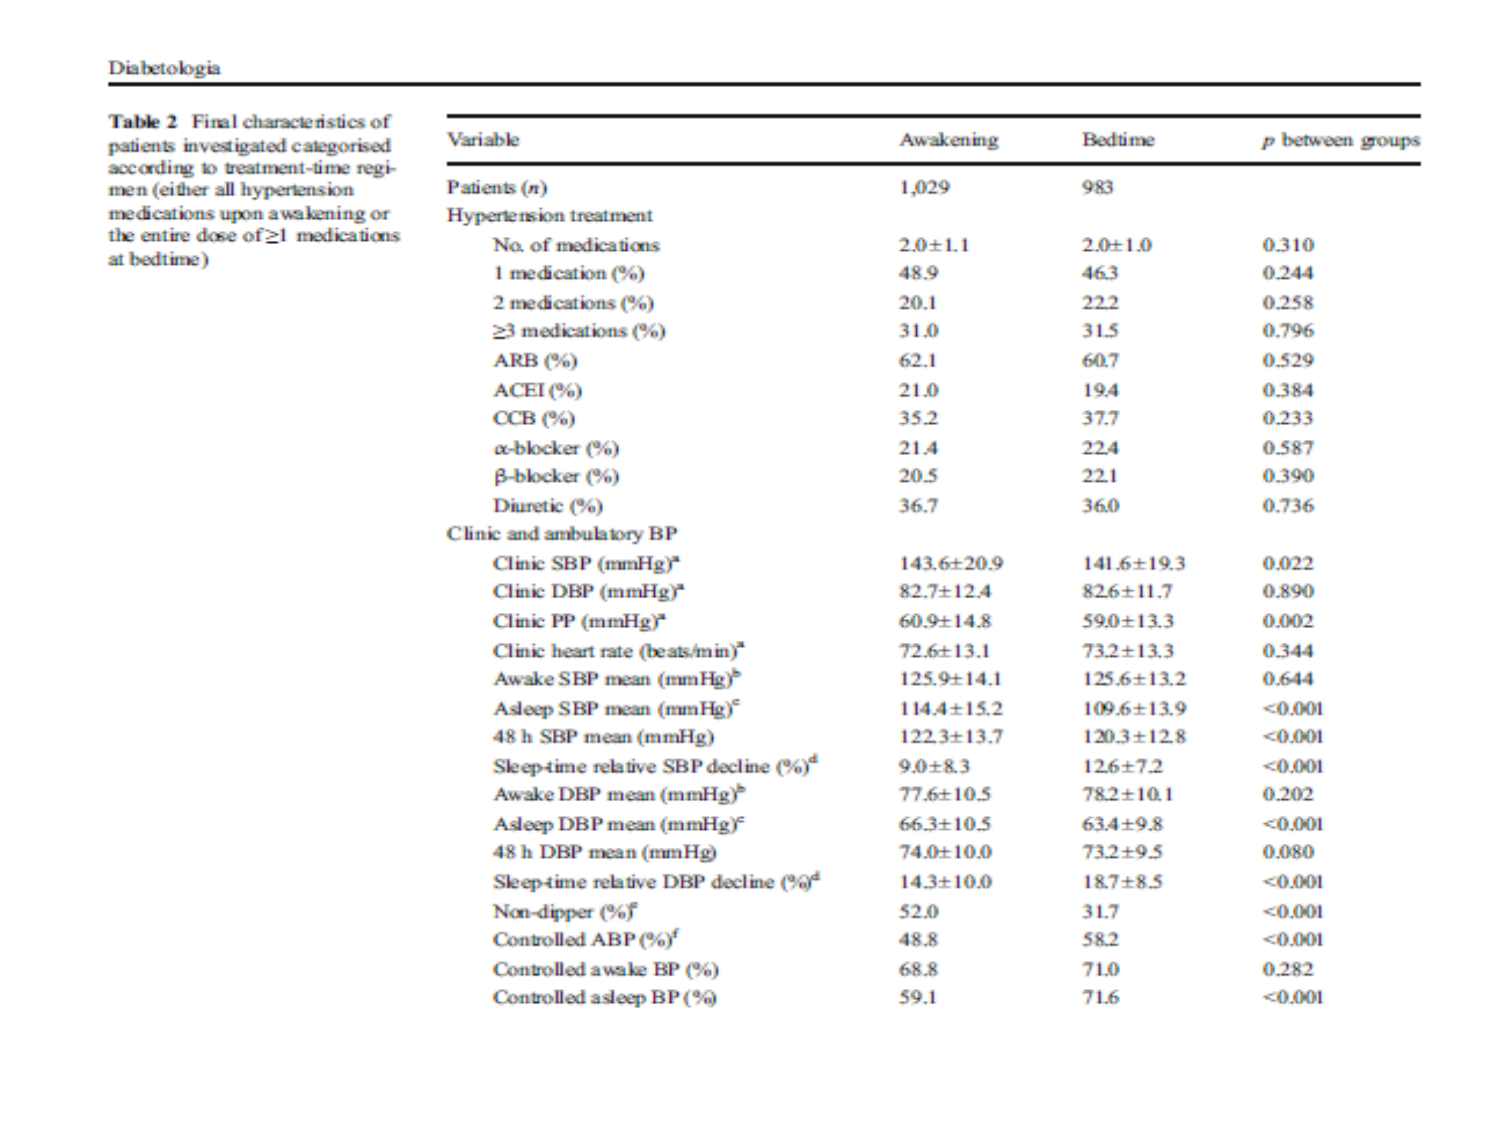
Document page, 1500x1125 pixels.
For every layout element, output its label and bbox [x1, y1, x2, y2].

list [58, 34, 1454, 1020]
